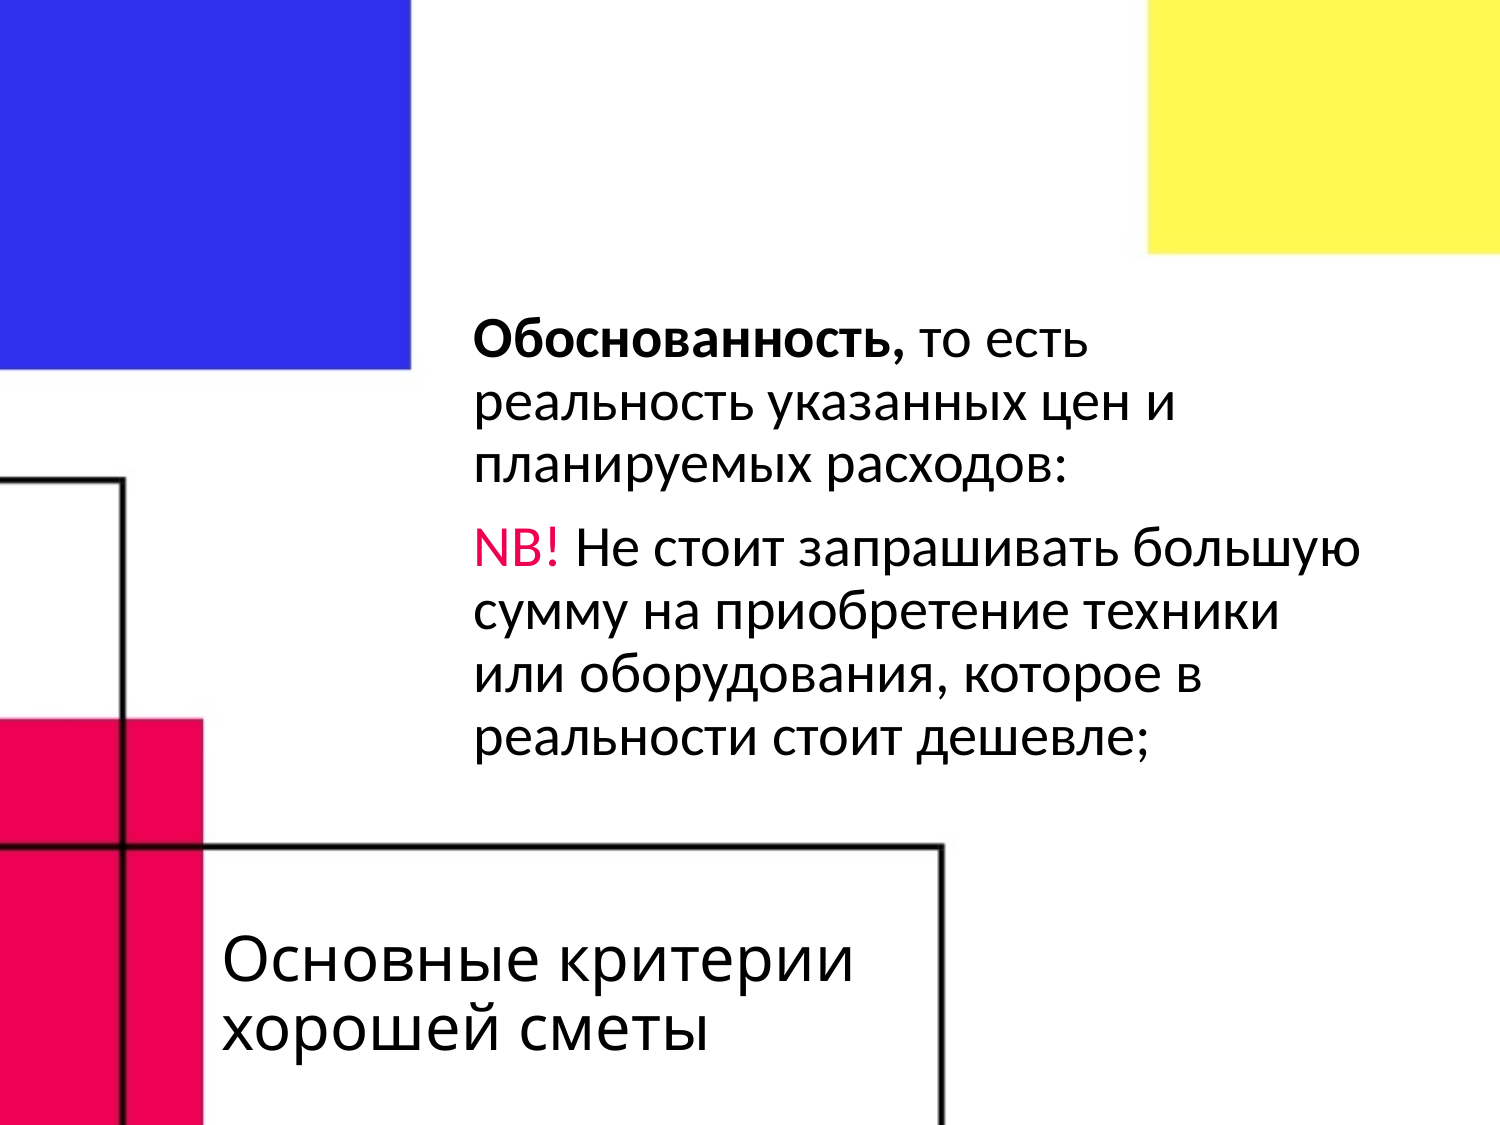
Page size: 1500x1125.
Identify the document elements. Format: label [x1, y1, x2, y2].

list [0, 0, 1500, 1125]
